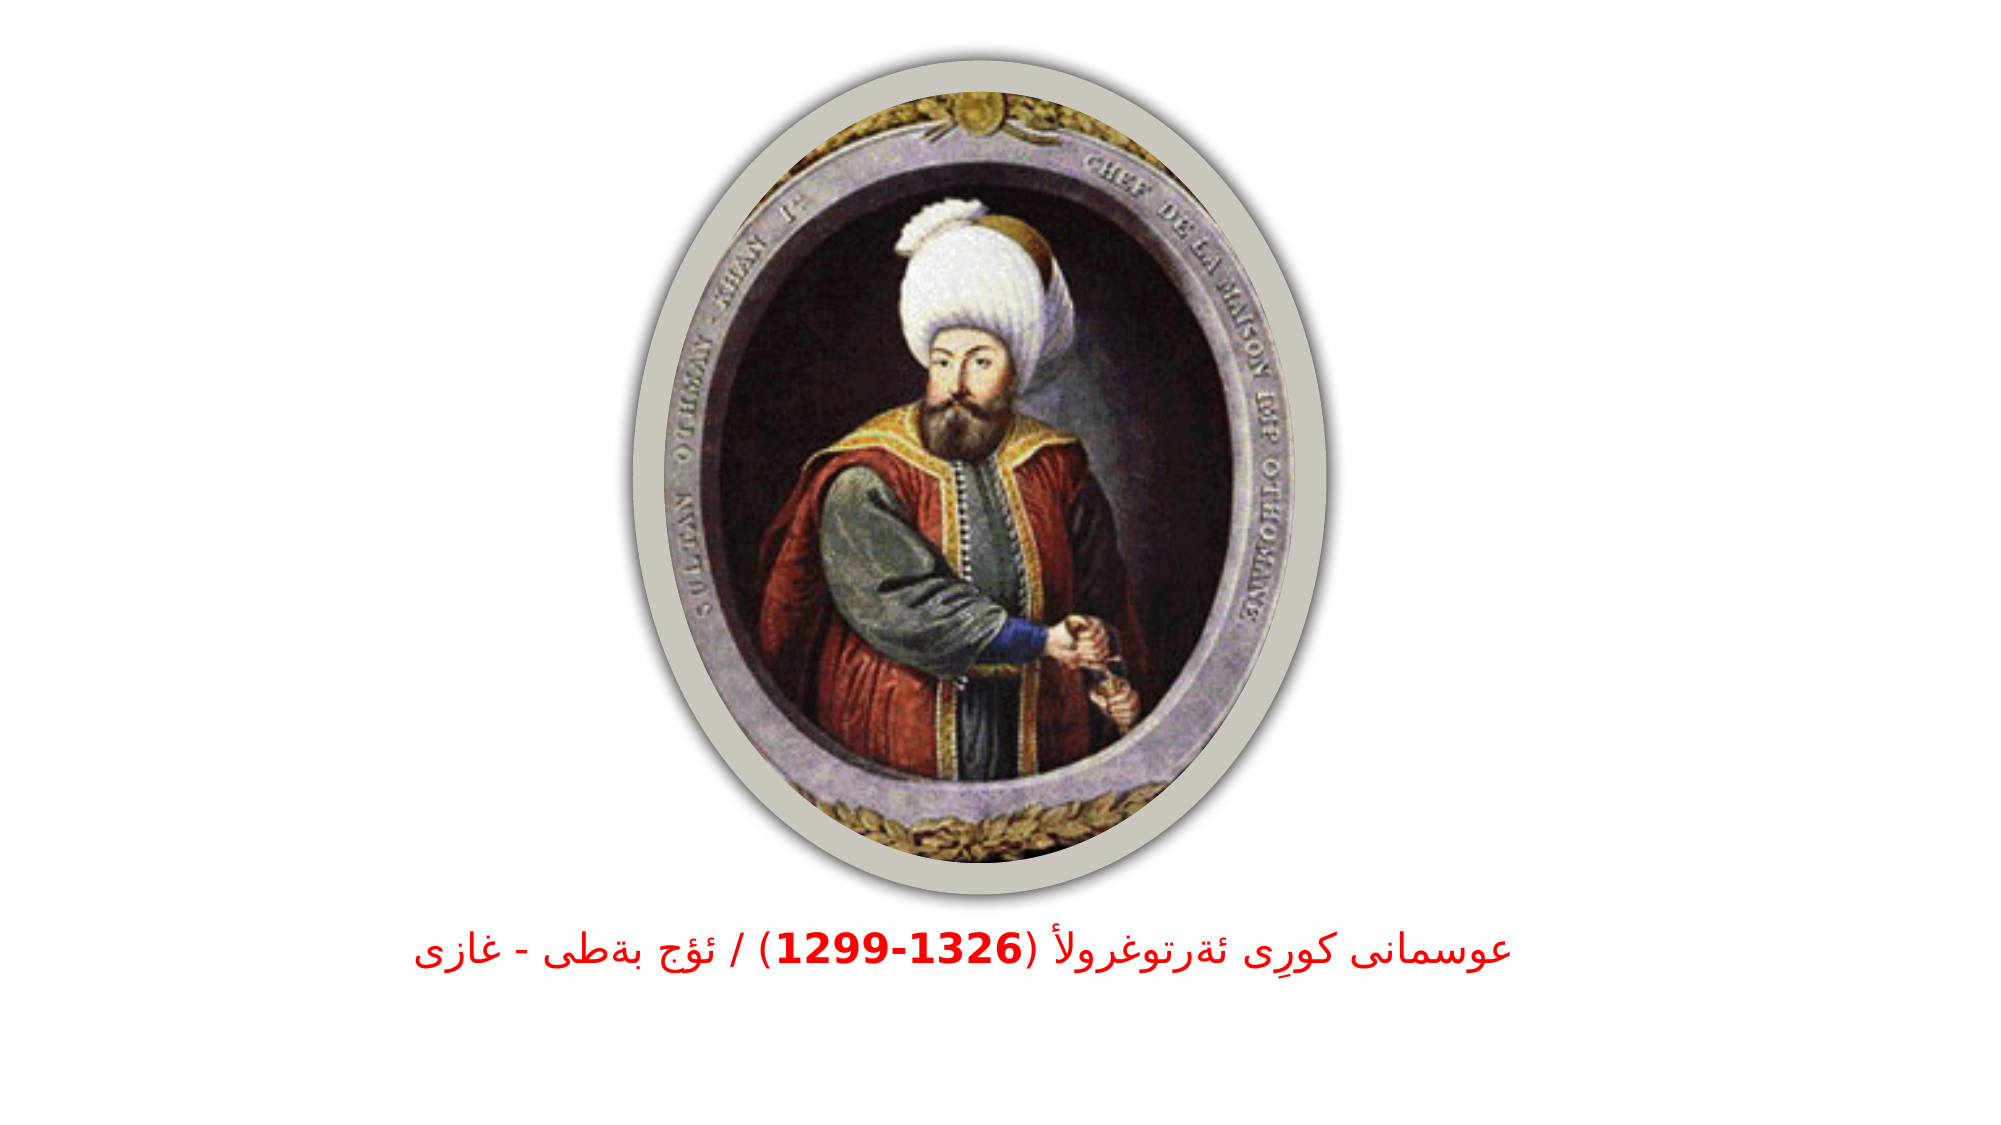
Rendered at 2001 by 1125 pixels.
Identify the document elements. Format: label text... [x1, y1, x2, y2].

subtitle عوسمانى كورِى ئةرتوغرولأ (1326-1299) / ئؤج بةطى - غازى [320, 914, 1608, 989]
picture [648, 75, 1312, 880]
